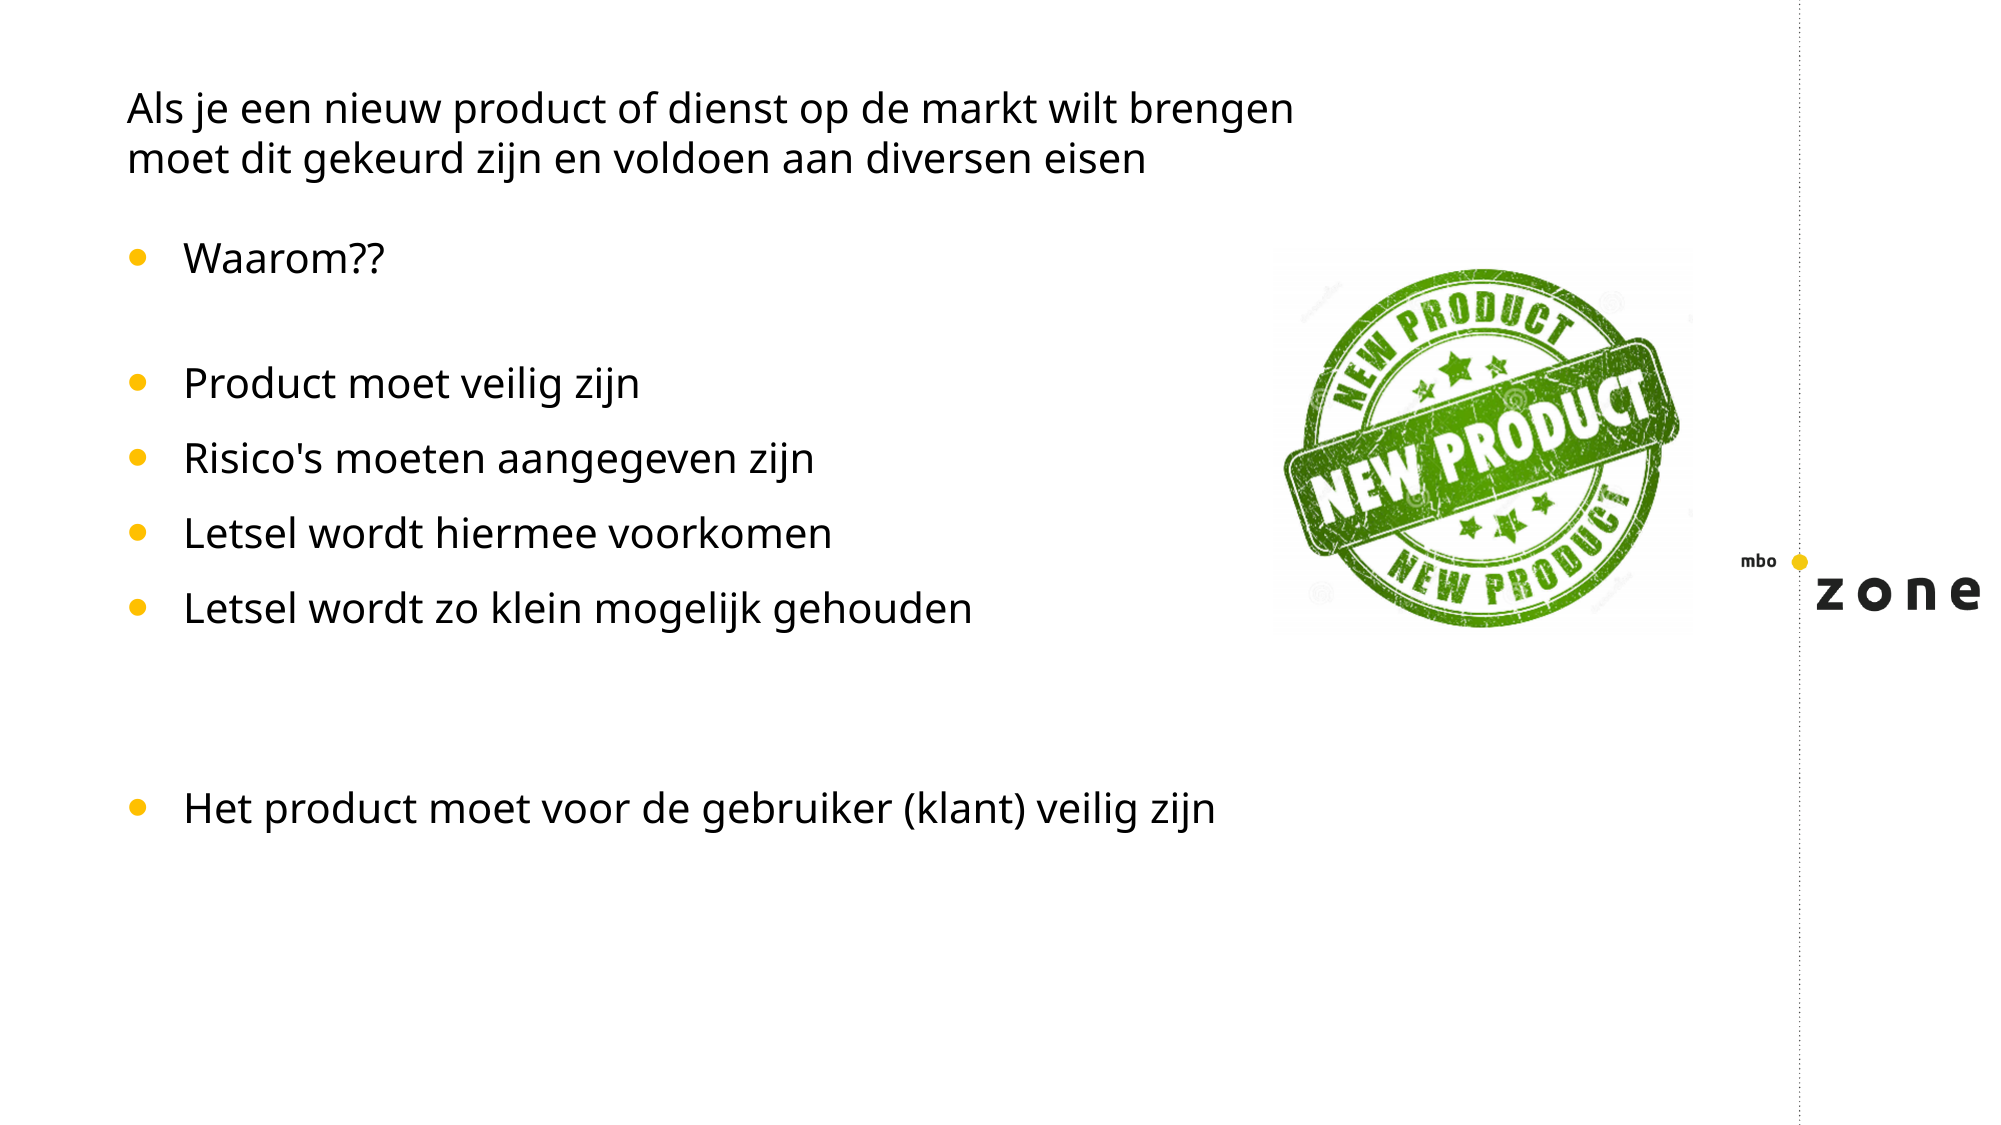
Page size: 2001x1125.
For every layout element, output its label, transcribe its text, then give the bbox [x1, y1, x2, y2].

text_box Als je een nieuw product of dienst op de markt wilt brengen moet dit gekeurd zijn en voldoen aan diversen eisen Waarom?? Product moet veilig zijn Risico's moeten aangegeven zijn Letsel wordt hiermee voorkomen Letsel wordt zo klein mogelijk gehouden Het product moet voor de gebruiker (klant) veilig zijn [112, 74, 1388, 839]
picture [1273, 0, 2001, 1125]
